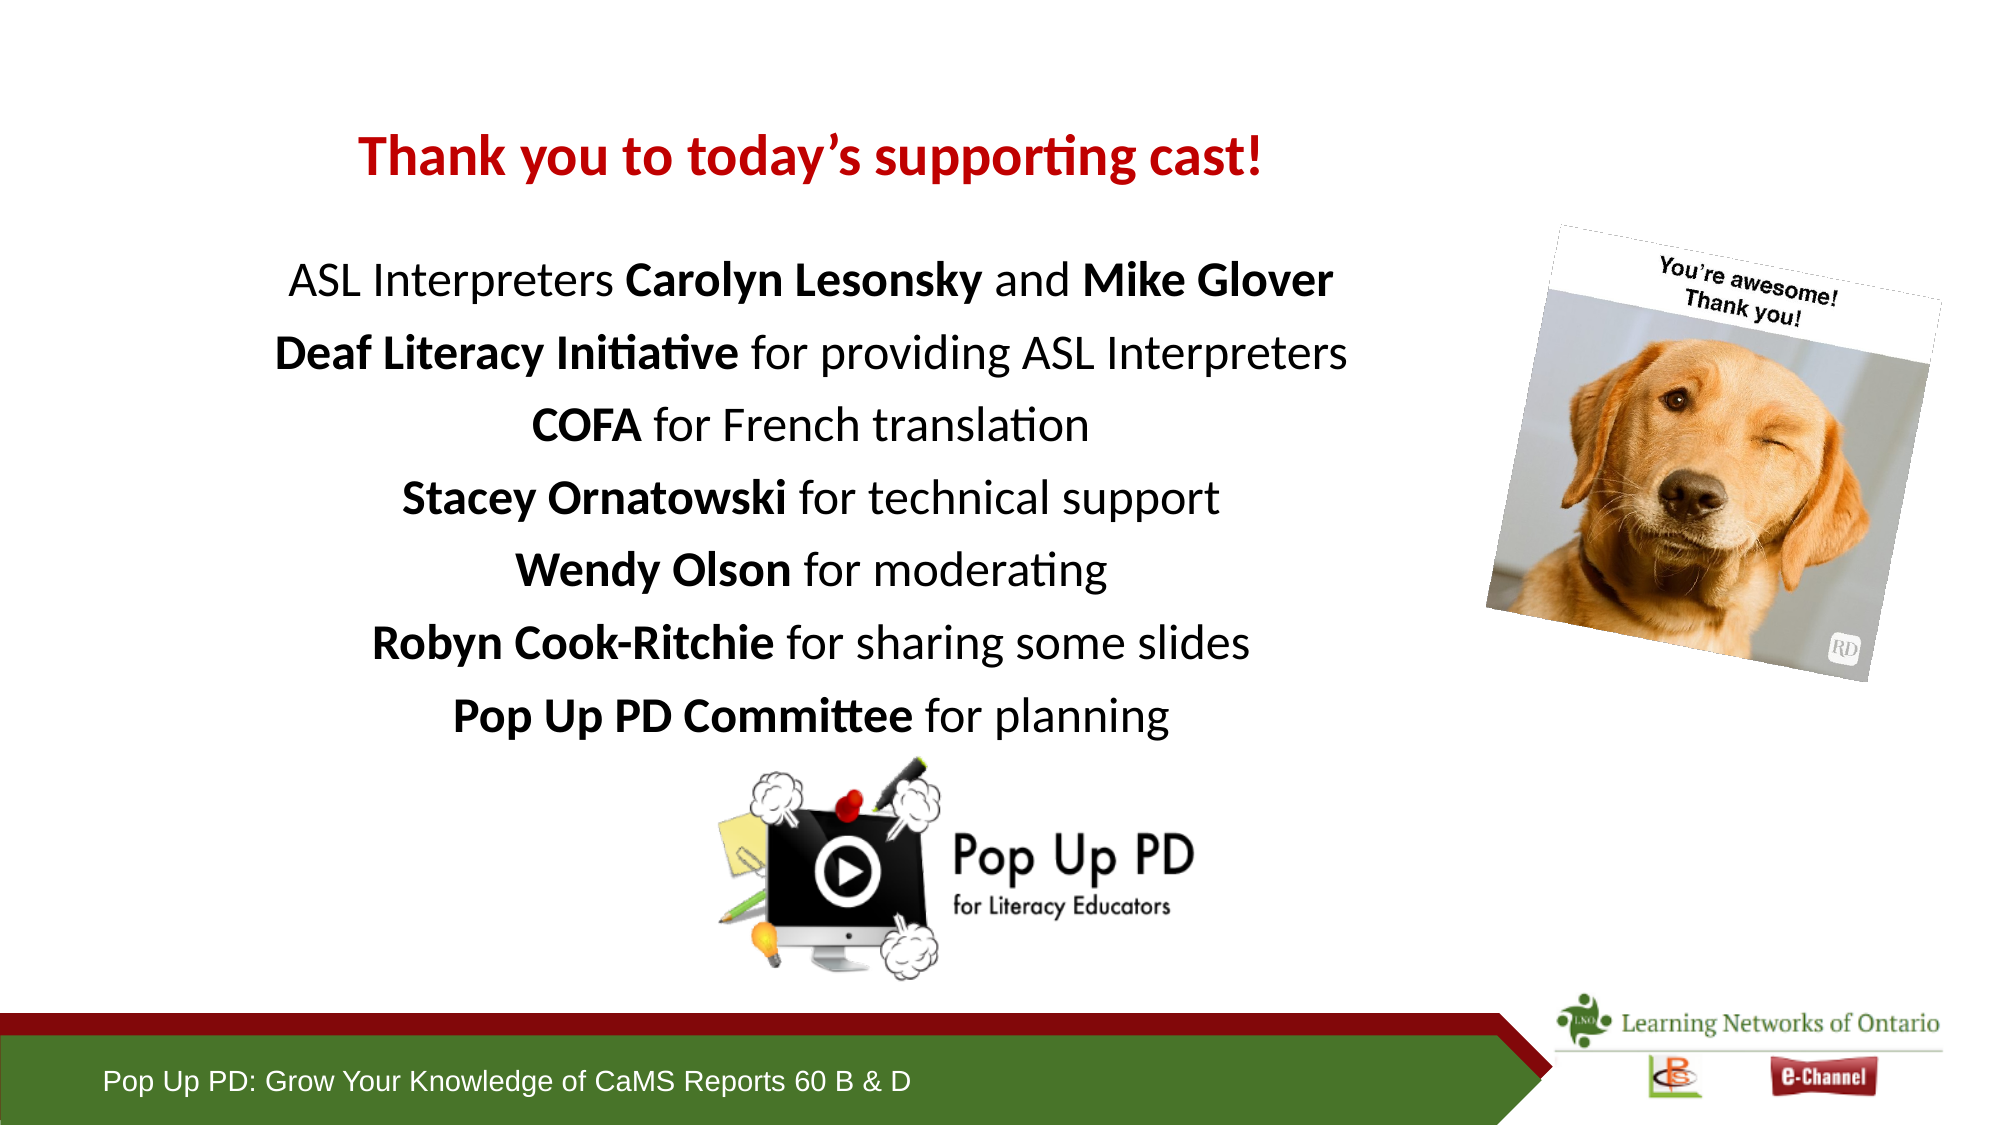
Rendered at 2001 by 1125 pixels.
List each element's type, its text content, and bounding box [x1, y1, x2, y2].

picture [1488, 988, 1962, 1104]
picture [1485, 225, 1942, 682]
text_box Thank you to today’s supporting cast! ASL Interpreters Carolyn Lesonsky and Mike Glover Deaf Literacy Initiative for providing ASL Interpreters COFA for French translation Stacey Ornatowski for technical support Wendy Olson for moderating Robyn Cook-Ritchie for sharing some slides Pop Up PD Committee for planning [153, 109, 1470, 750]
picture [671, 700, 1236, 1038]
